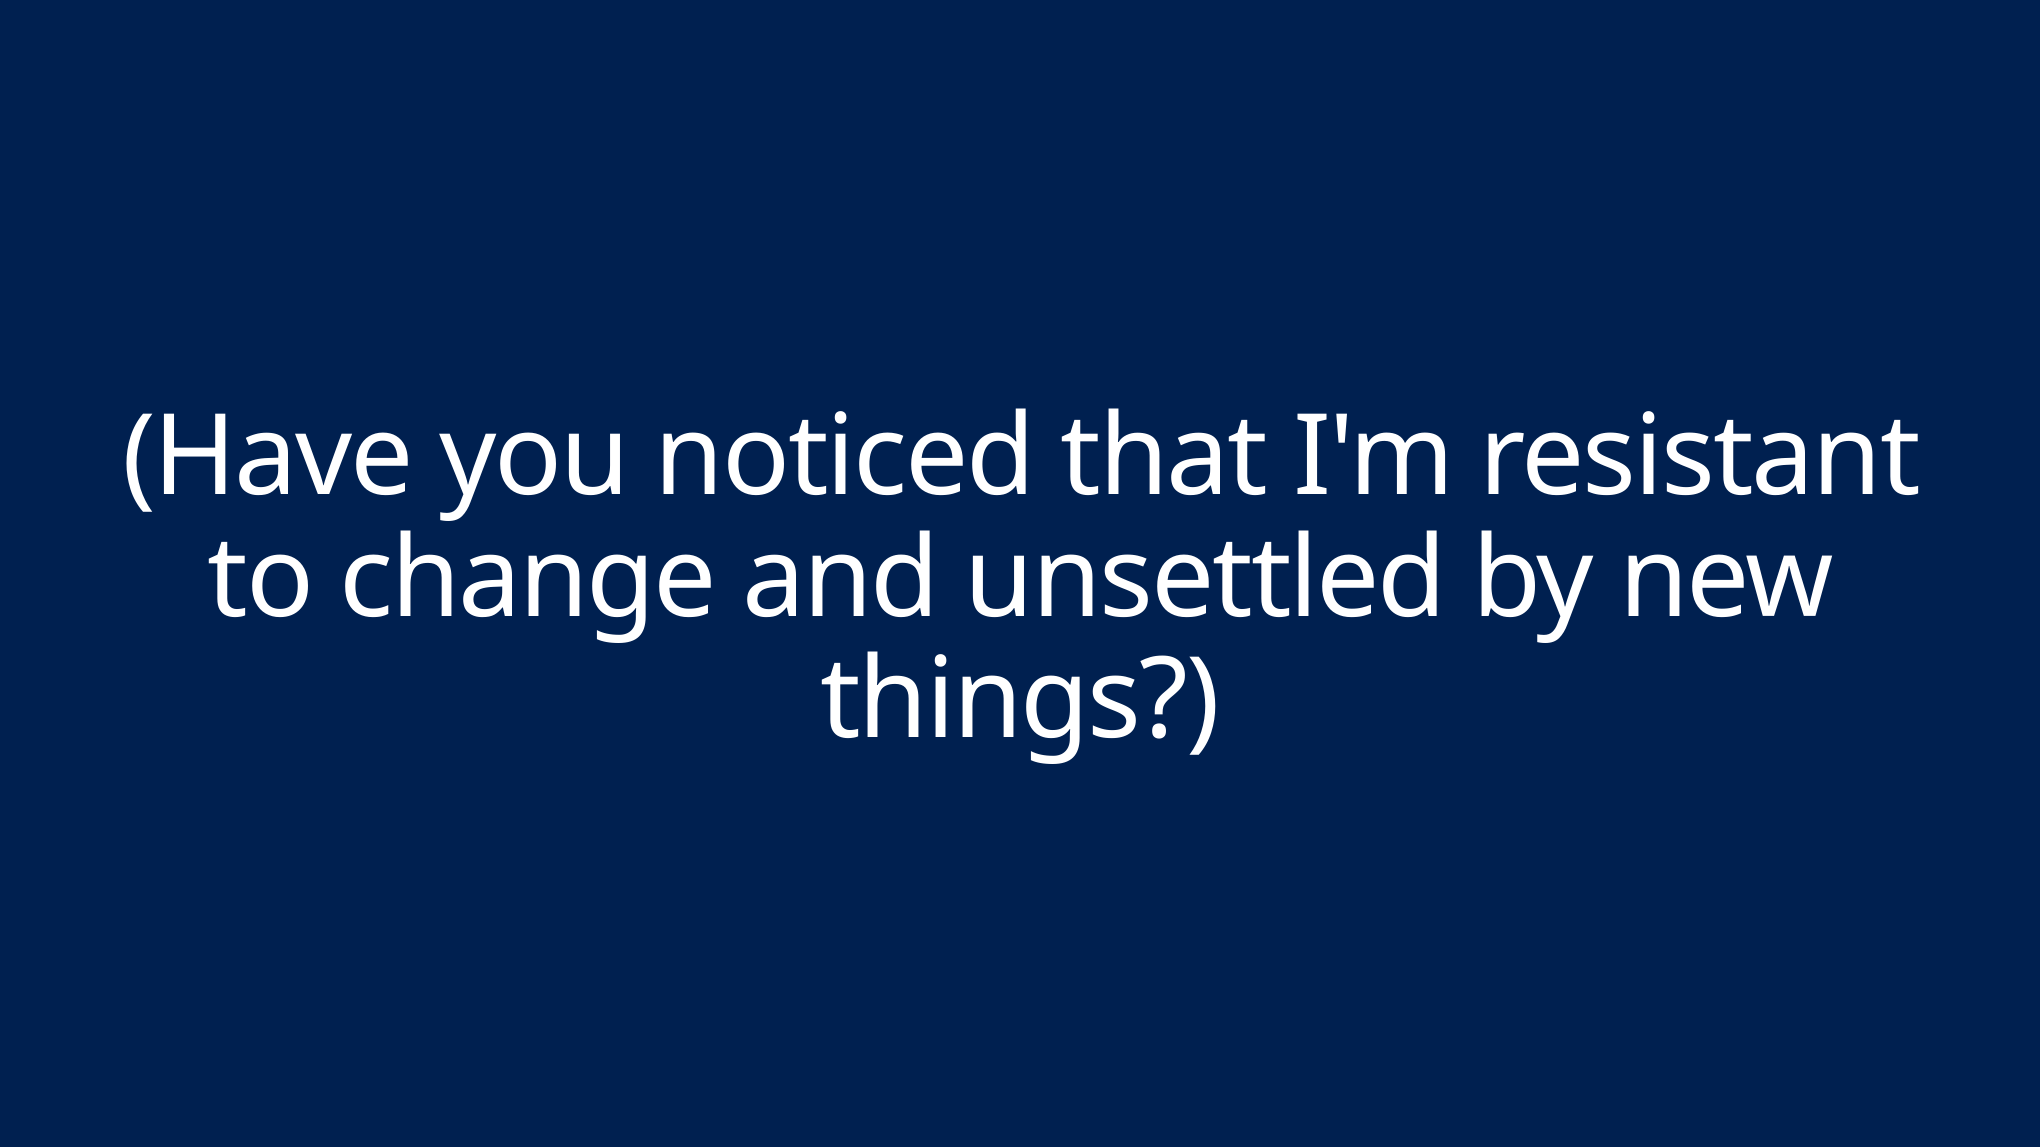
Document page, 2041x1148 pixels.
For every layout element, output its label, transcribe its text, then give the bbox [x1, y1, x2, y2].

title (Have you noticed that I'm resistant to change and unsettled by new things?) [45, 48, 1996, 1112]
